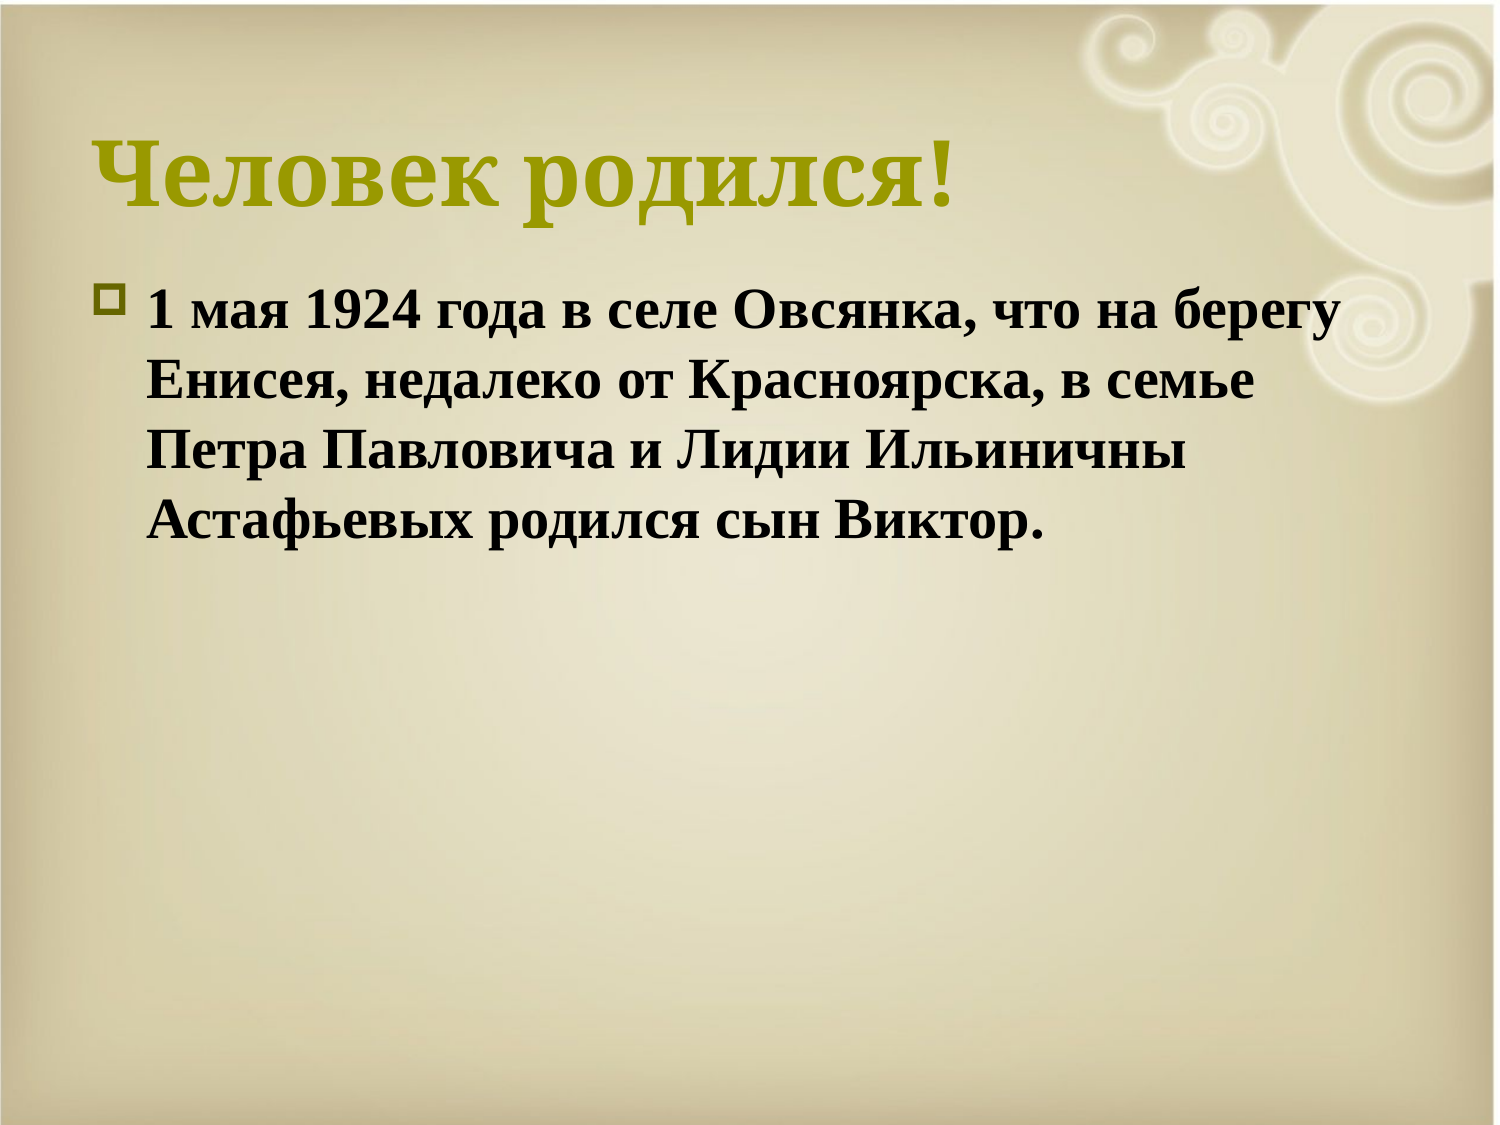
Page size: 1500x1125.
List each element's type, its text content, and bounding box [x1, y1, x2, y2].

picture [0, 0, 1500, 1125]
title Человек родился! [75, 45, 1425, 233]
list 1 мая 1924 года в селе Овсянка, что на берегу Енисея, недалеко от Красноярска, в семье Петра Павловича и Лидии Ильиничны Астафьевых родился сын Виктор. [75, 262, 1425, 1006]
